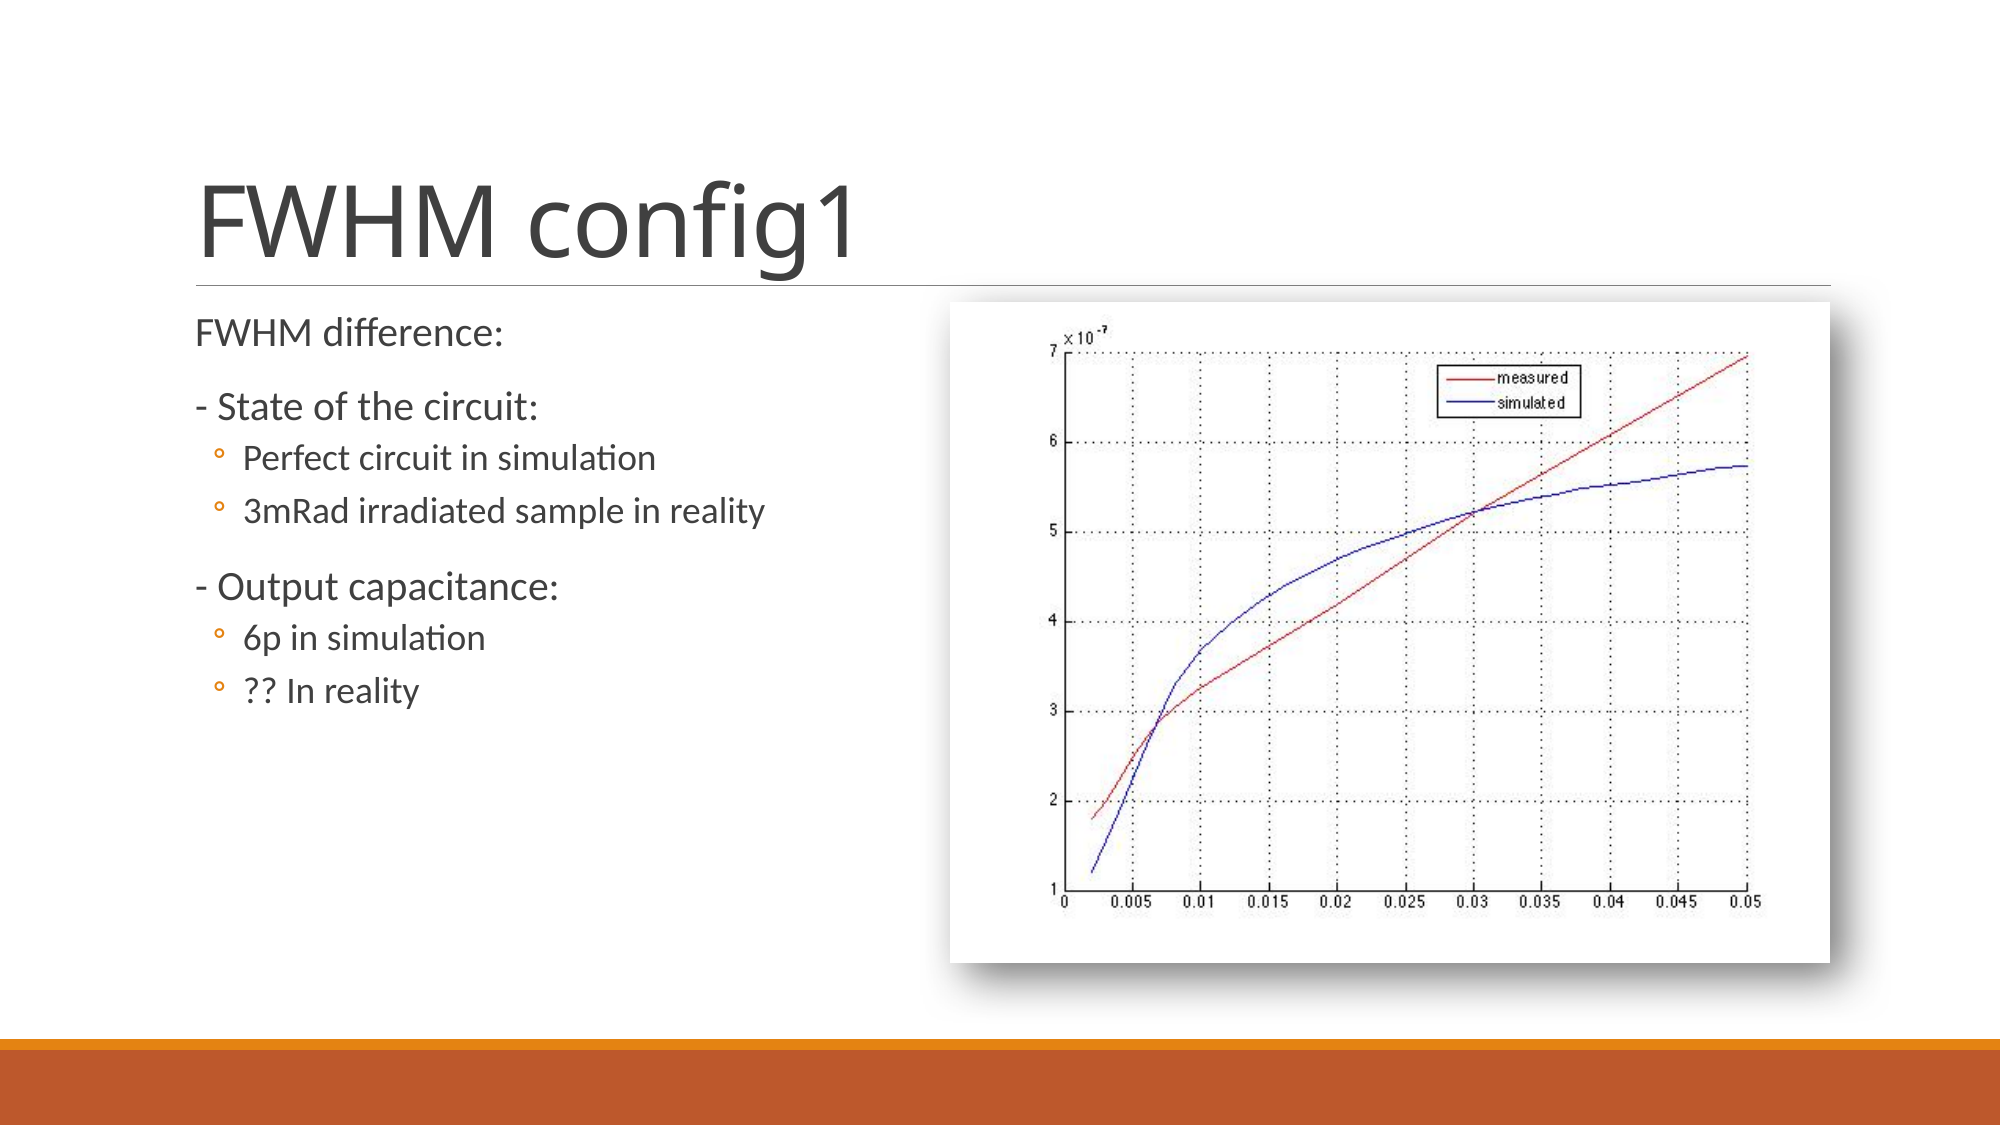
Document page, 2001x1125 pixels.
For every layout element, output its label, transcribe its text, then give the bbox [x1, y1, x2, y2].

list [949, 302, 1831, 964]
title FWHM config1 [180, 47, 1830, 285]
text_box FWHM difference: - State of the circuit: Perfect circuit in simulation 3mRad irradiated sample in reality - Output capacitance: 6p in simulation ?? In reality [179, 302, 948, 963]
